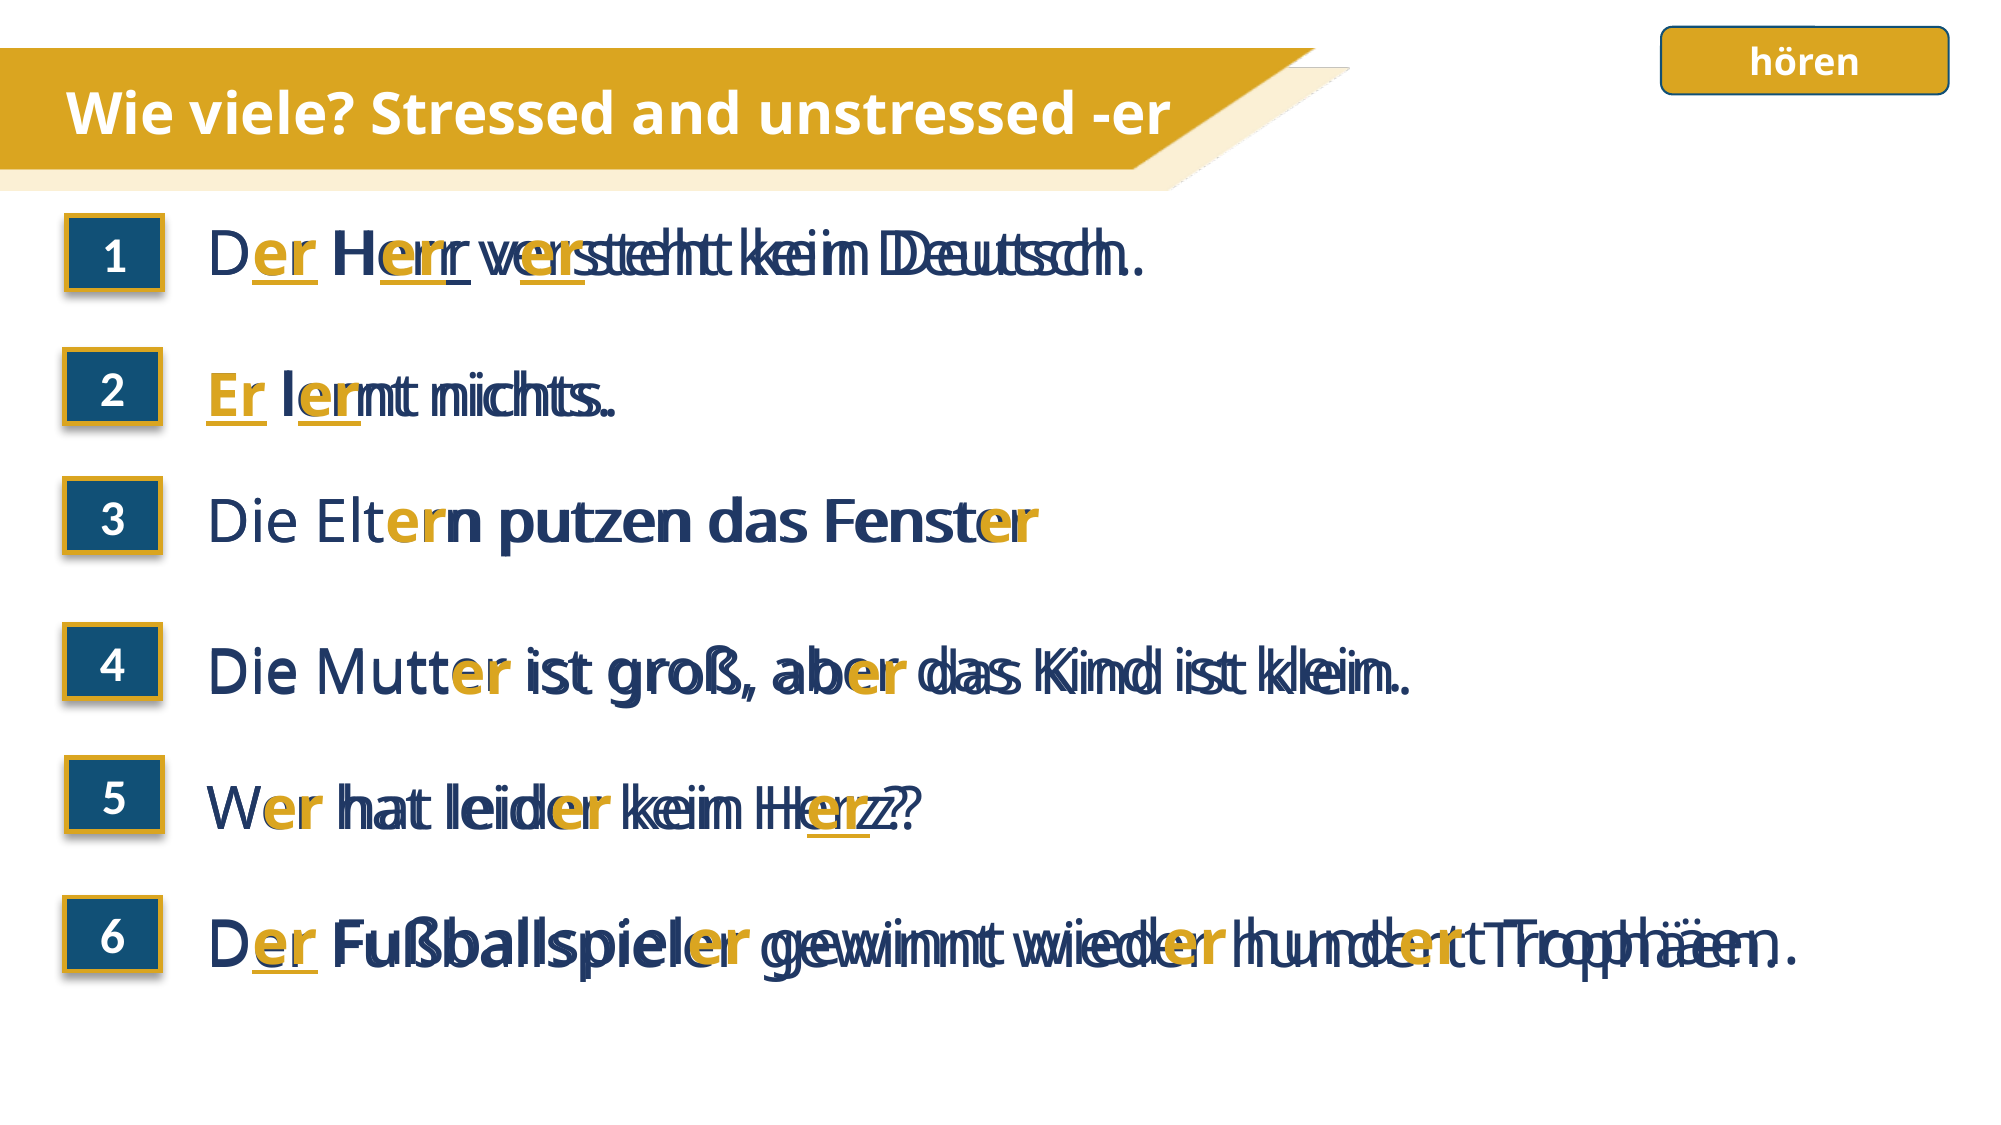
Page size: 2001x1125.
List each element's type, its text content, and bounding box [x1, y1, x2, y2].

text_box Der Herr versteht kein Deutsch. [191, 206, 1917, 294]
text_box Die Eltern putzen das Fenster [191, 475, 1917, 563]
text_box 4 [64, 623, 161, 700]
text_box 6 [64, 896, 161, 972]
picture [0, 48, 1353, 191]
text_box Er lernt nichts. [191, 349, 1917, 437]
text_box 2 [64, 348, 161, 425]
title Wie viele? Stressed and unstressed -er [51, 6, 1777, 224]
text_box Wer hat leider kein Herz? [191, 761, 1917, 849]
text_box Die Mutter ist groß, aber das Kind ist klein. [191, 626, 1917, 714]
text_box 5 [66, 756, 163, 833]
text_box Der Fußballspieler gewinnt wieder hundert Trophäen. [191, 896, 1917, 984]
text_box 1 [66, 224, 163, 291]
text_box hören [1777, 25, 1950, 96]
text_box 3 [64, 477, 161, 554]
